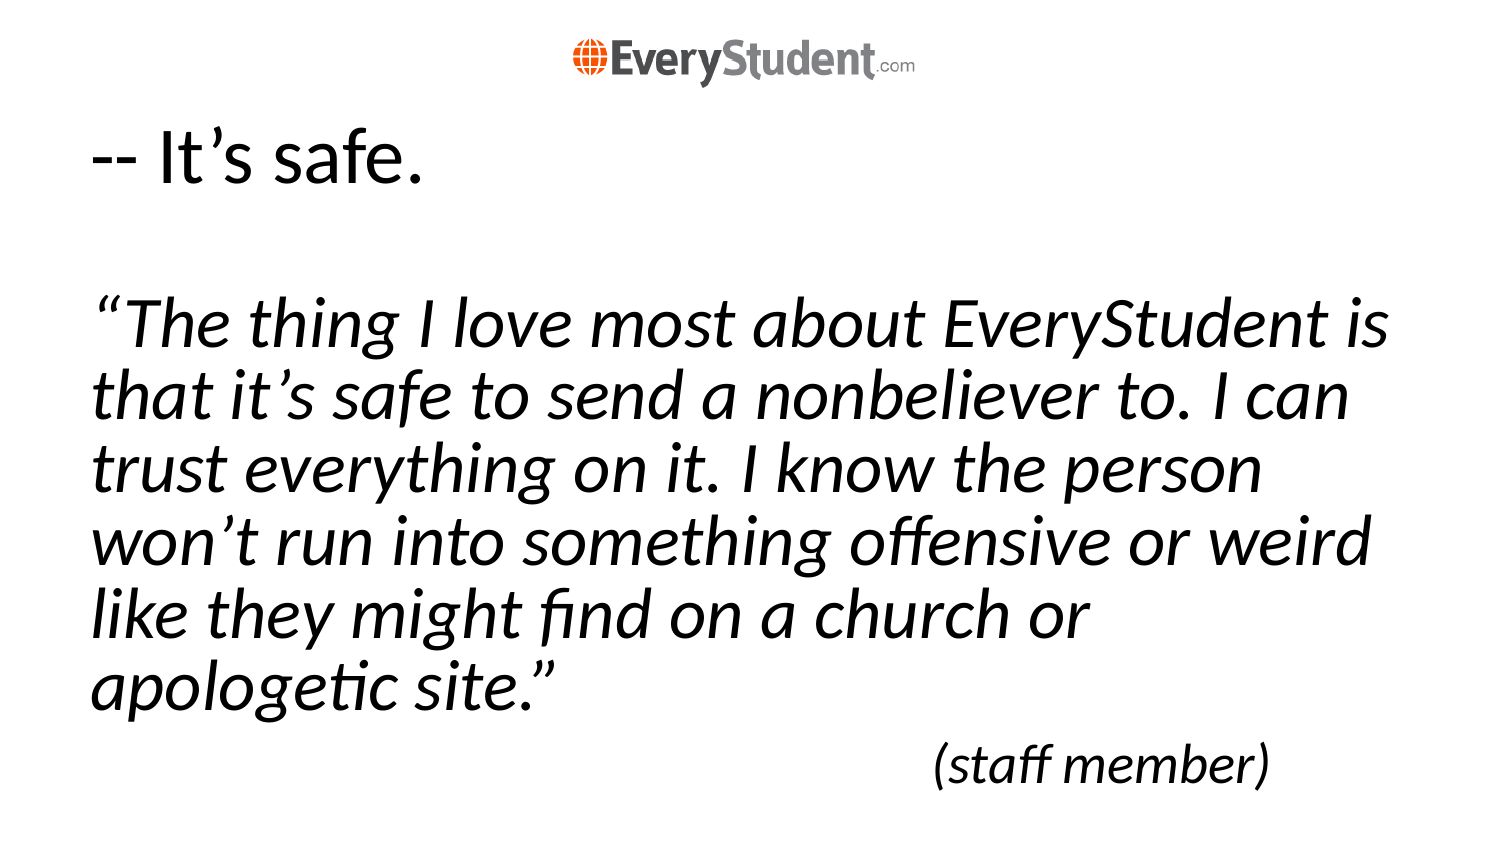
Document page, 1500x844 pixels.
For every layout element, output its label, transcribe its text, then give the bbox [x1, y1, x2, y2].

title -- It’s safe. “The thing I love most about EveryStudent is that it’s safe to send a nonbeliever to. I can trust everything on it. I know the person won’t run into something offensive or weird like they might find on a church or apologetic site.” (staff member) [75, 33, 1425, 811]
picture [570, 31, 915, 90]
